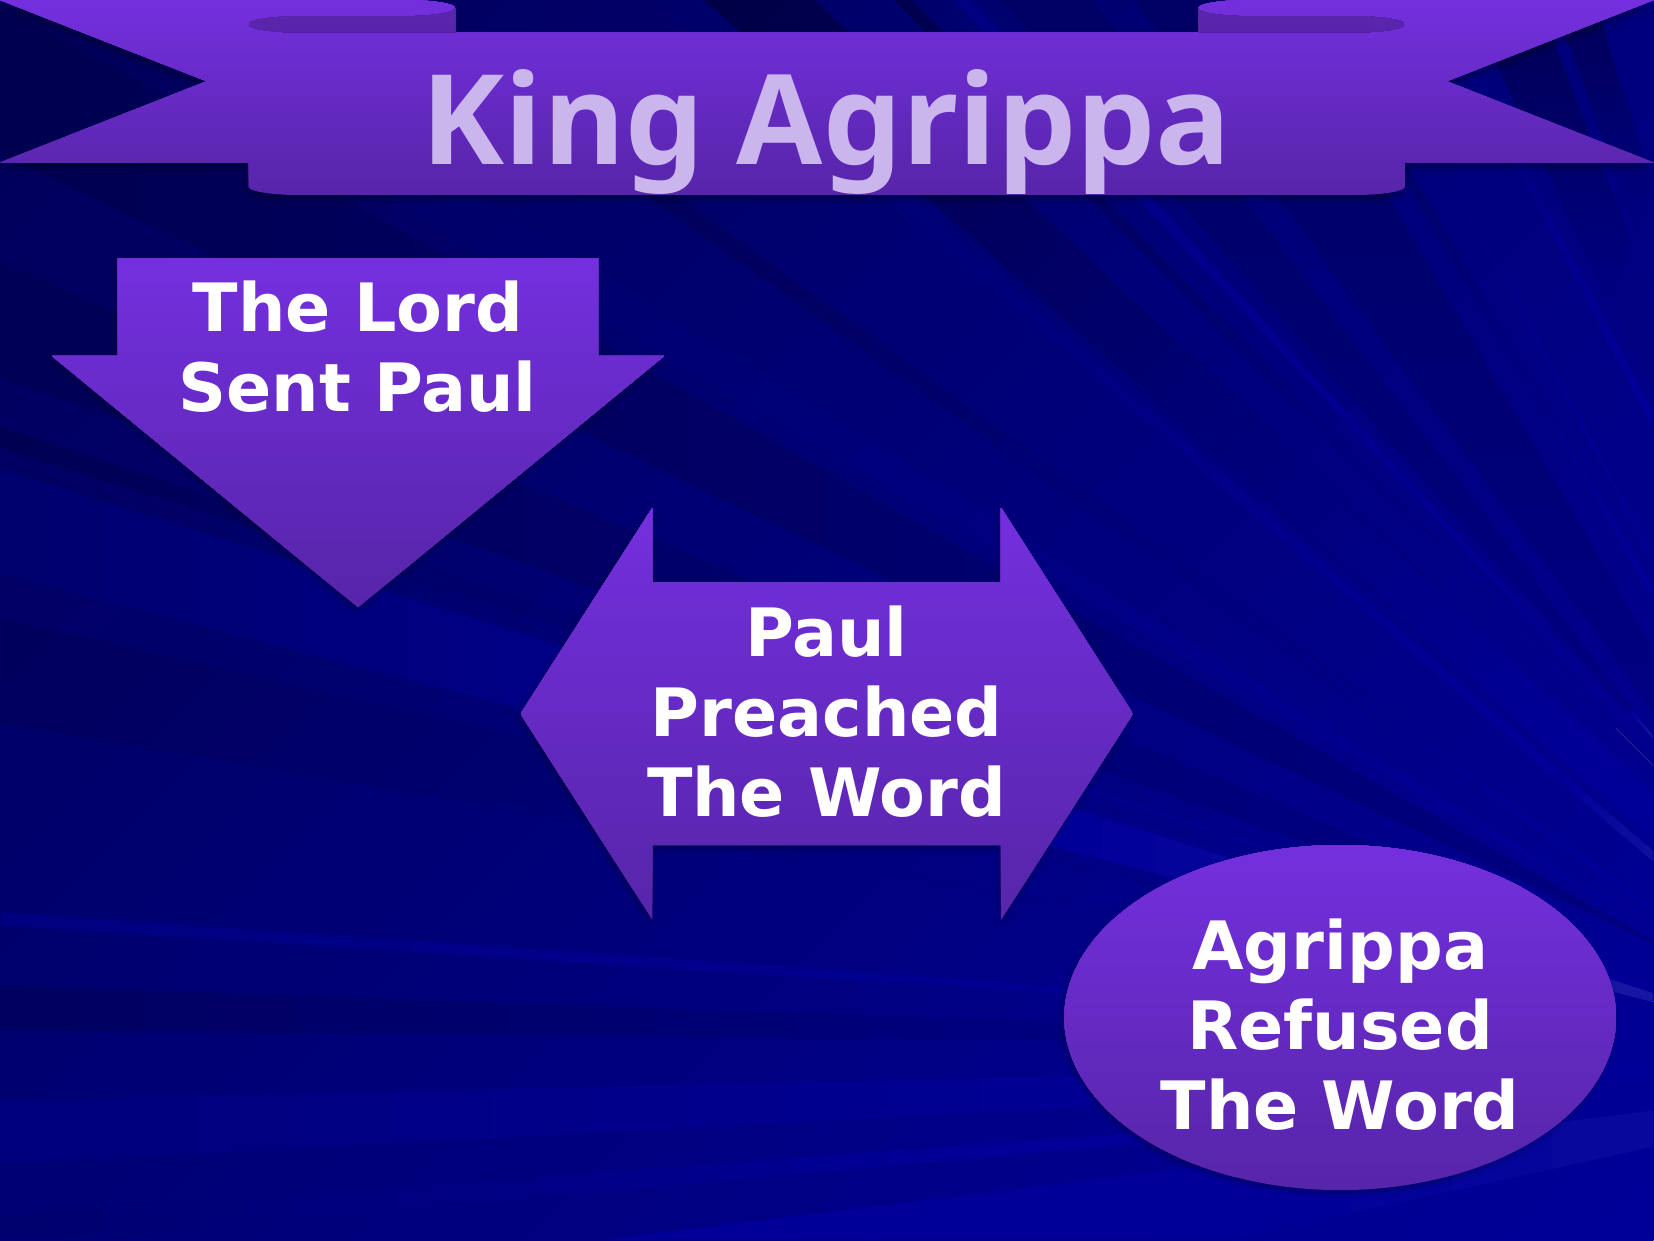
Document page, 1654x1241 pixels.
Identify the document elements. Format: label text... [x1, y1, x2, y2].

text_box Agrippa Refused The Word [1064, 845, 1617, 1191]
text_box Paul Preached The Word [520, 507, 1134, 921]
text_box King Agrippa [0, 0, 1654, 196]
text_box The Lord Sent Paul [51, 257, 665, 608]
